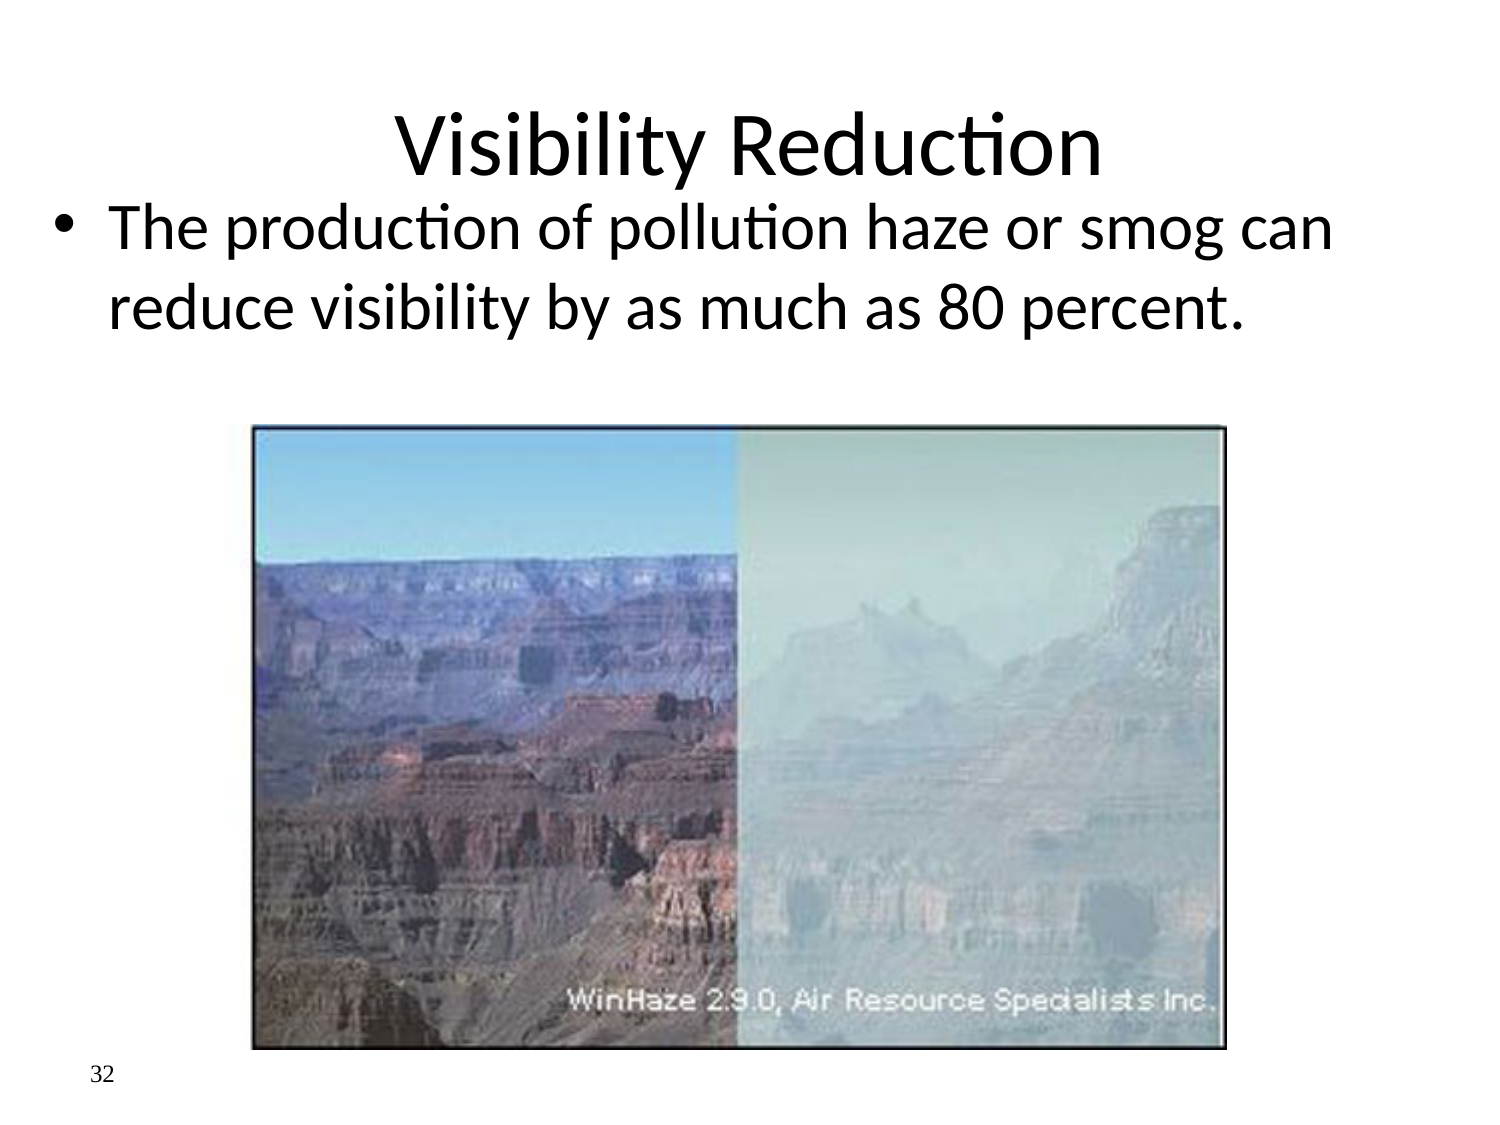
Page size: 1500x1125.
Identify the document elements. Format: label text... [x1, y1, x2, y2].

picture [224, 424, 1227, 1051]
title Visibility Reduction [75, 45, 1425, 174]
slide_number 32 [75, 1042, 425, 1103]
list The production of pollution haze or smog can reduce visibility by as much as 80 percent. [37, 174, 1500, 475]
